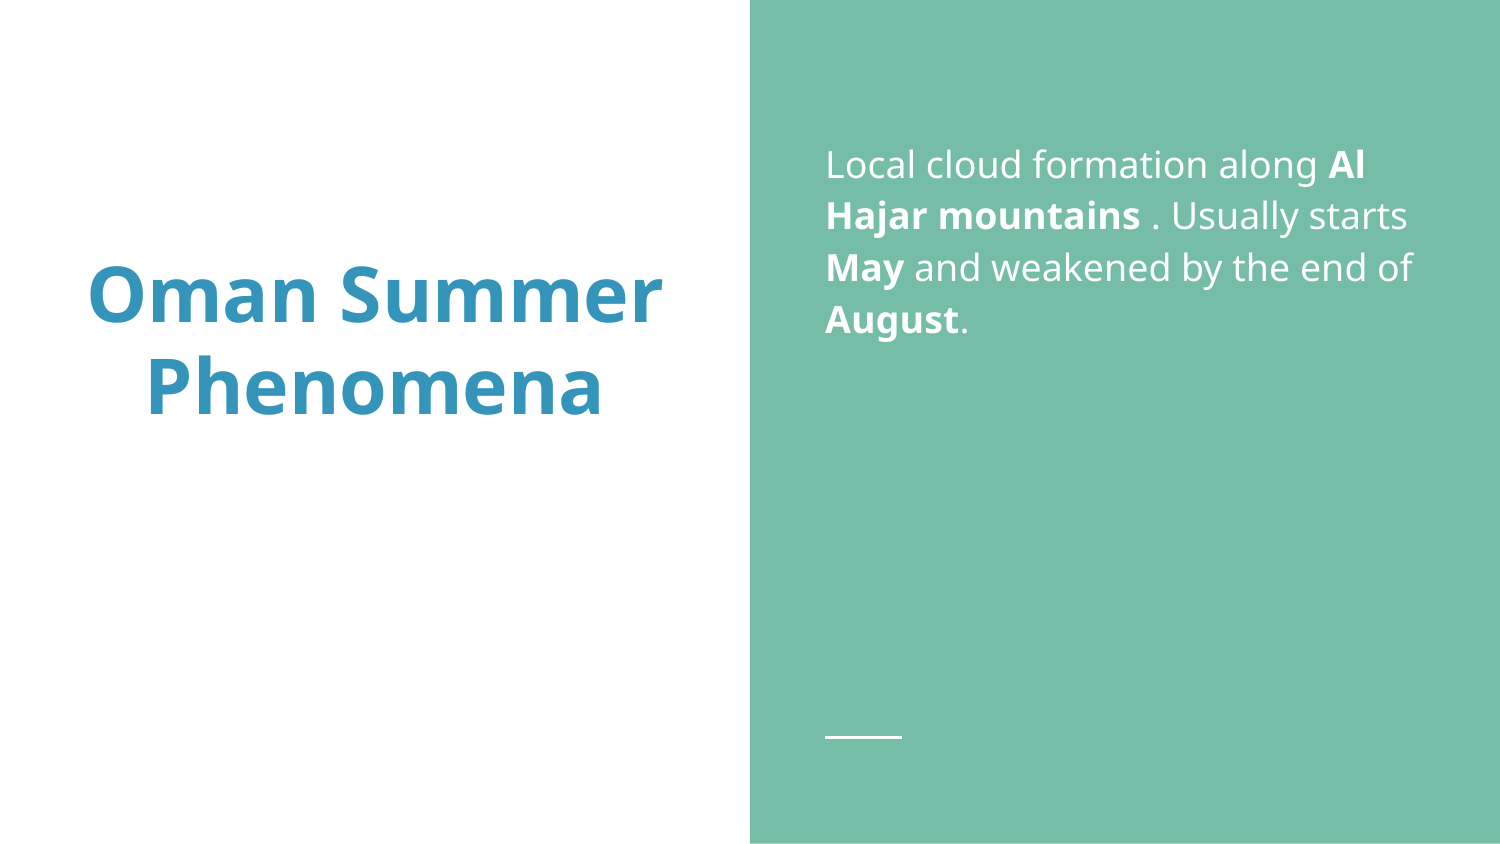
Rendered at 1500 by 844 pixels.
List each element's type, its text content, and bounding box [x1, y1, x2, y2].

title Oman Summer Phenomena [43, 170, 708, 446]
list Local cloud formation along Al Hajar mountains . Usually starts May and weakened by the end of August. [810, 118, 1440, 725]
